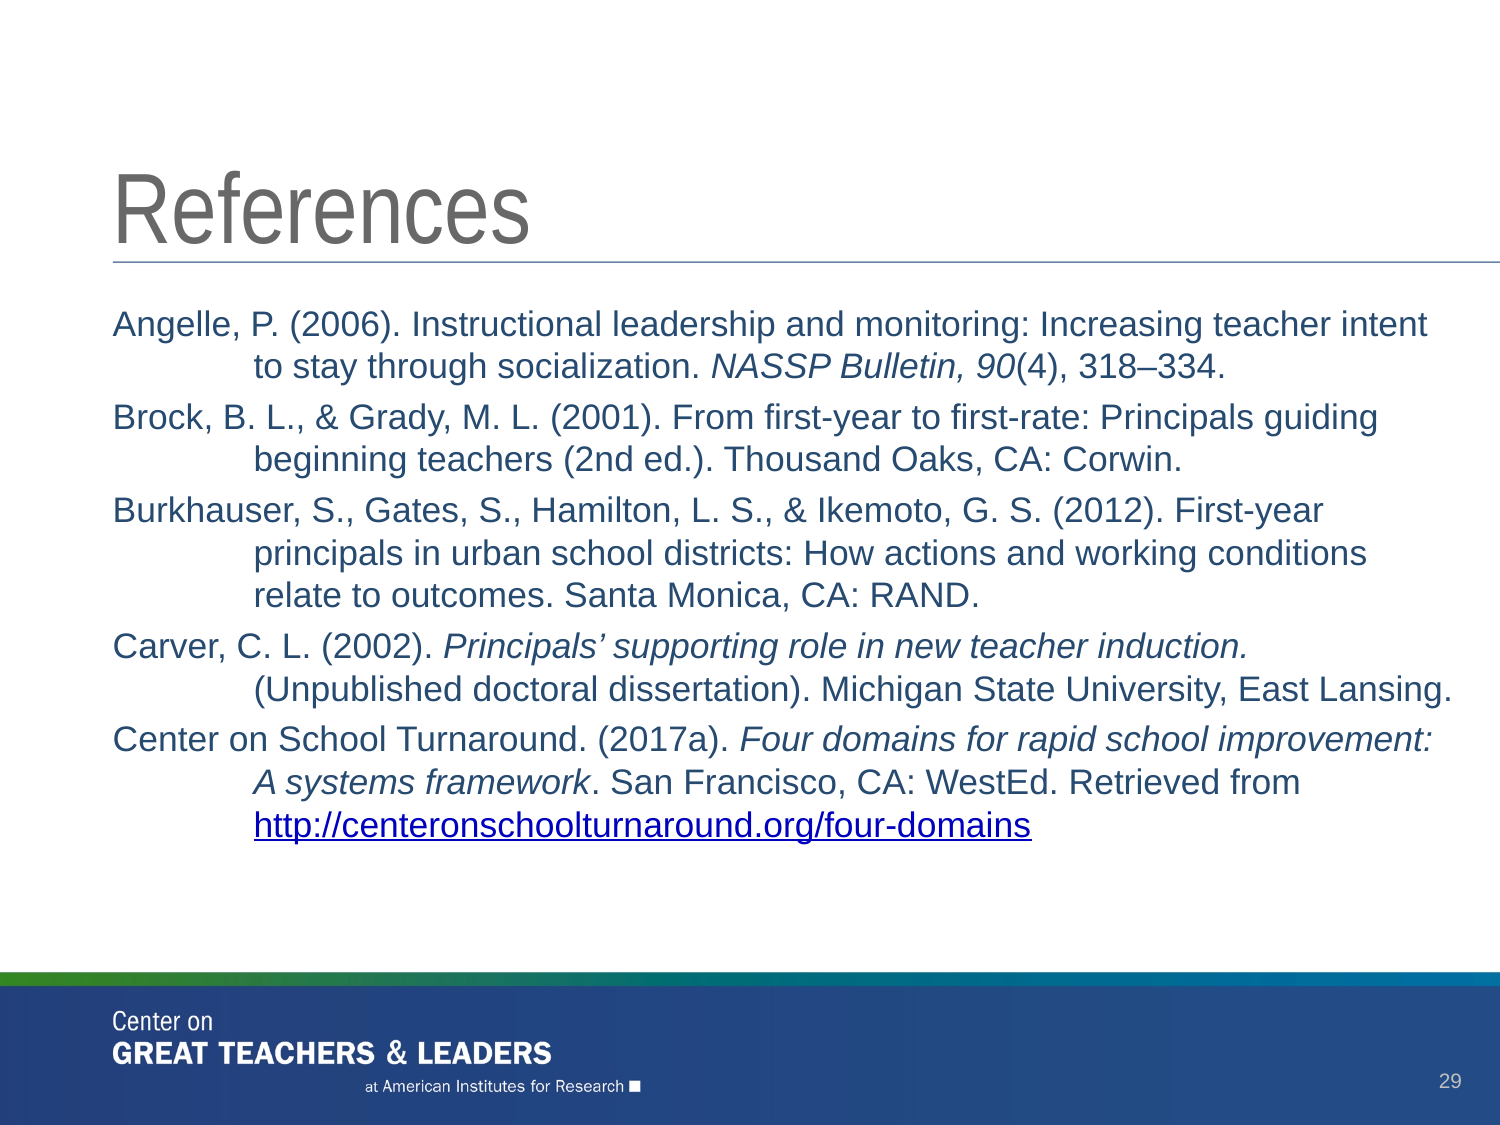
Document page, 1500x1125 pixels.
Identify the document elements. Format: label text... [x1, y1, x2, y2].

picture [0, 0, 1500, 1125]
slide_number 29 [1408, 1067, 1462, 1093]
title References [112, 19, 1463, 265]
list Angelle, P. (2006). Instructional leadership and monitoring: Increasing teacher intent to stay through socialization. NASSP Bulletin, 90(4), 318–334. Brock, B. L., & Grady, M. L. (2001). From first-year to first-rate: Principals guiding beginning teachers (2nd ed.). Thousand Oaks, CA: Corwin. Burkhauser, S., Gates, S., Hamilton, L. S., & Ikemoto, G. S. (2012). First-year principals in urban school districts: How actions and working conditions relate to outcomes. Santa Monica, CA: RAND. Carver, C. L. (2002). Principals’ supporting role in new teacher induction. (Unpublished doctoral dissertation). Michigan State University, East Lansing. Center on School Turnaround. (2017a). Four domains for rapid school improvement: A systems framework. San Francisco, CA: WestEd. Retrieved from http://centeronschoolturnaround.org/four-domains [112, 300, 1463, 950]
